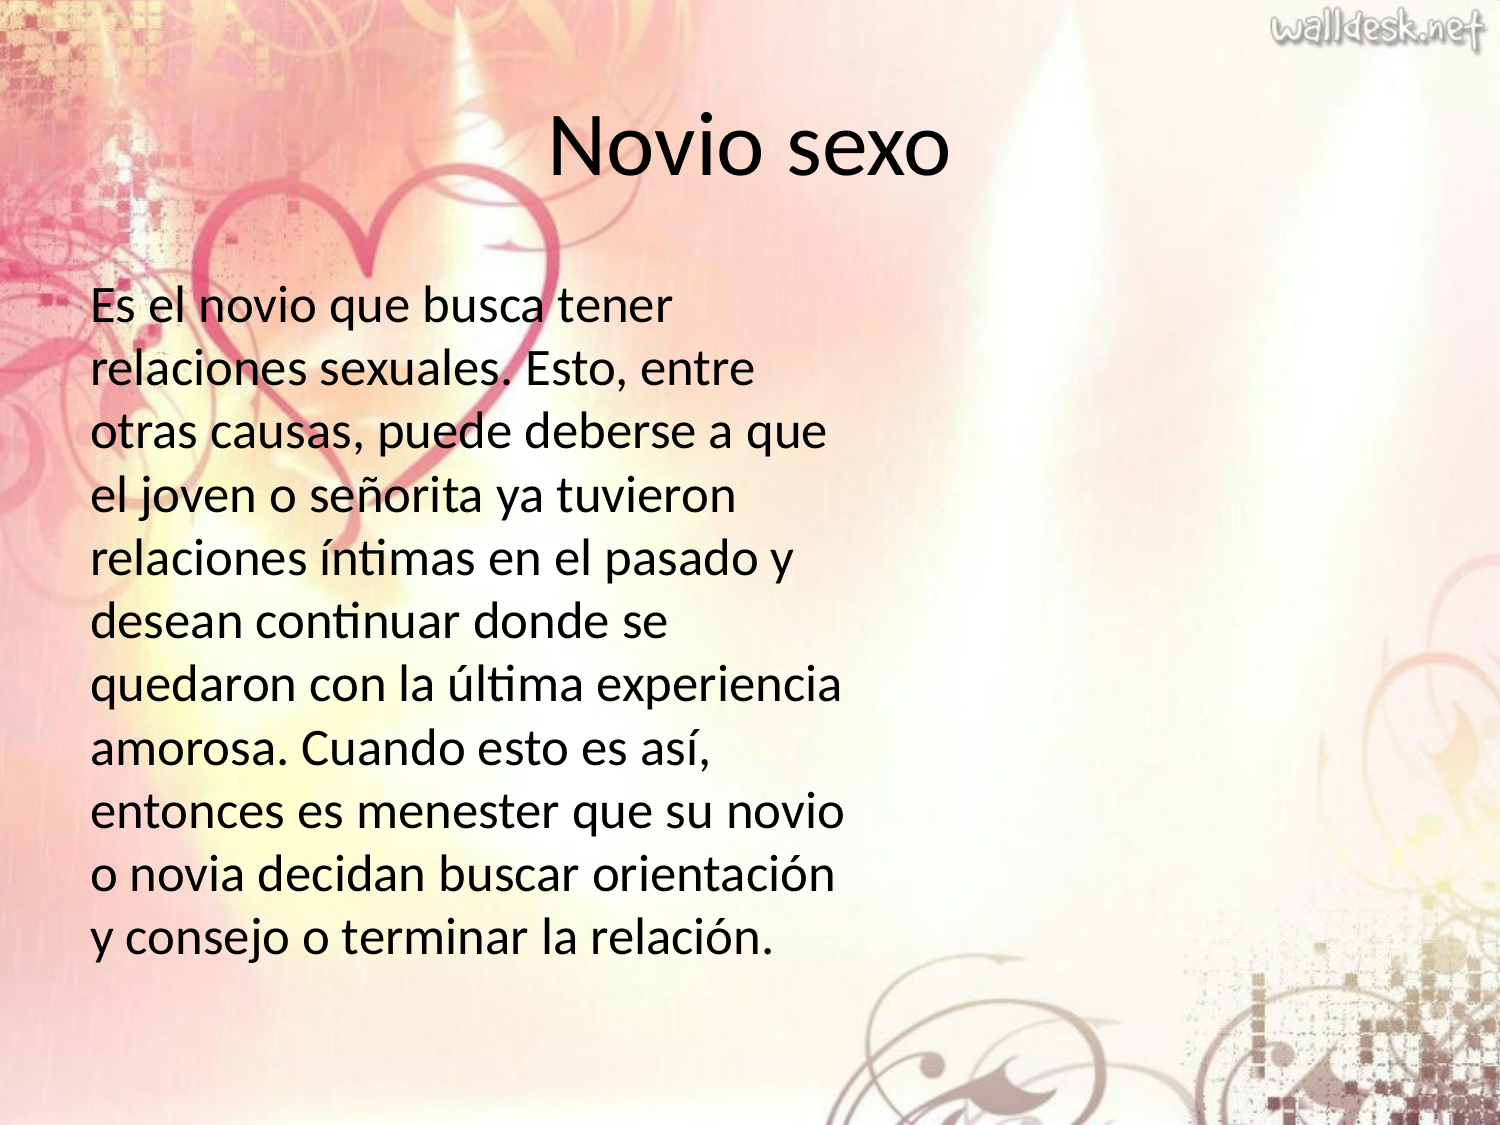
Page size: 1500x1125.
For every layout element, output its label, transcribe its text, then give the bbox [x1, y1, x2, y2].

list Es el novio que busca tener relaciones sexuales. Esto, entre otras causas, puede deberse a que el joven o señorita ya tuvieron relaciones íntimas en el pasado y desean continuar donde se quedaron con la última experiencia amorosa. Cuando esto es así, entonces es menester que su novio o novia decidan buscar orientación y consejo o terminar la relación. [75, 262, 869, 1005]
title Novio sexo [75, 45, 1425, 233]
picture [0, 0, 1500, 1125]
